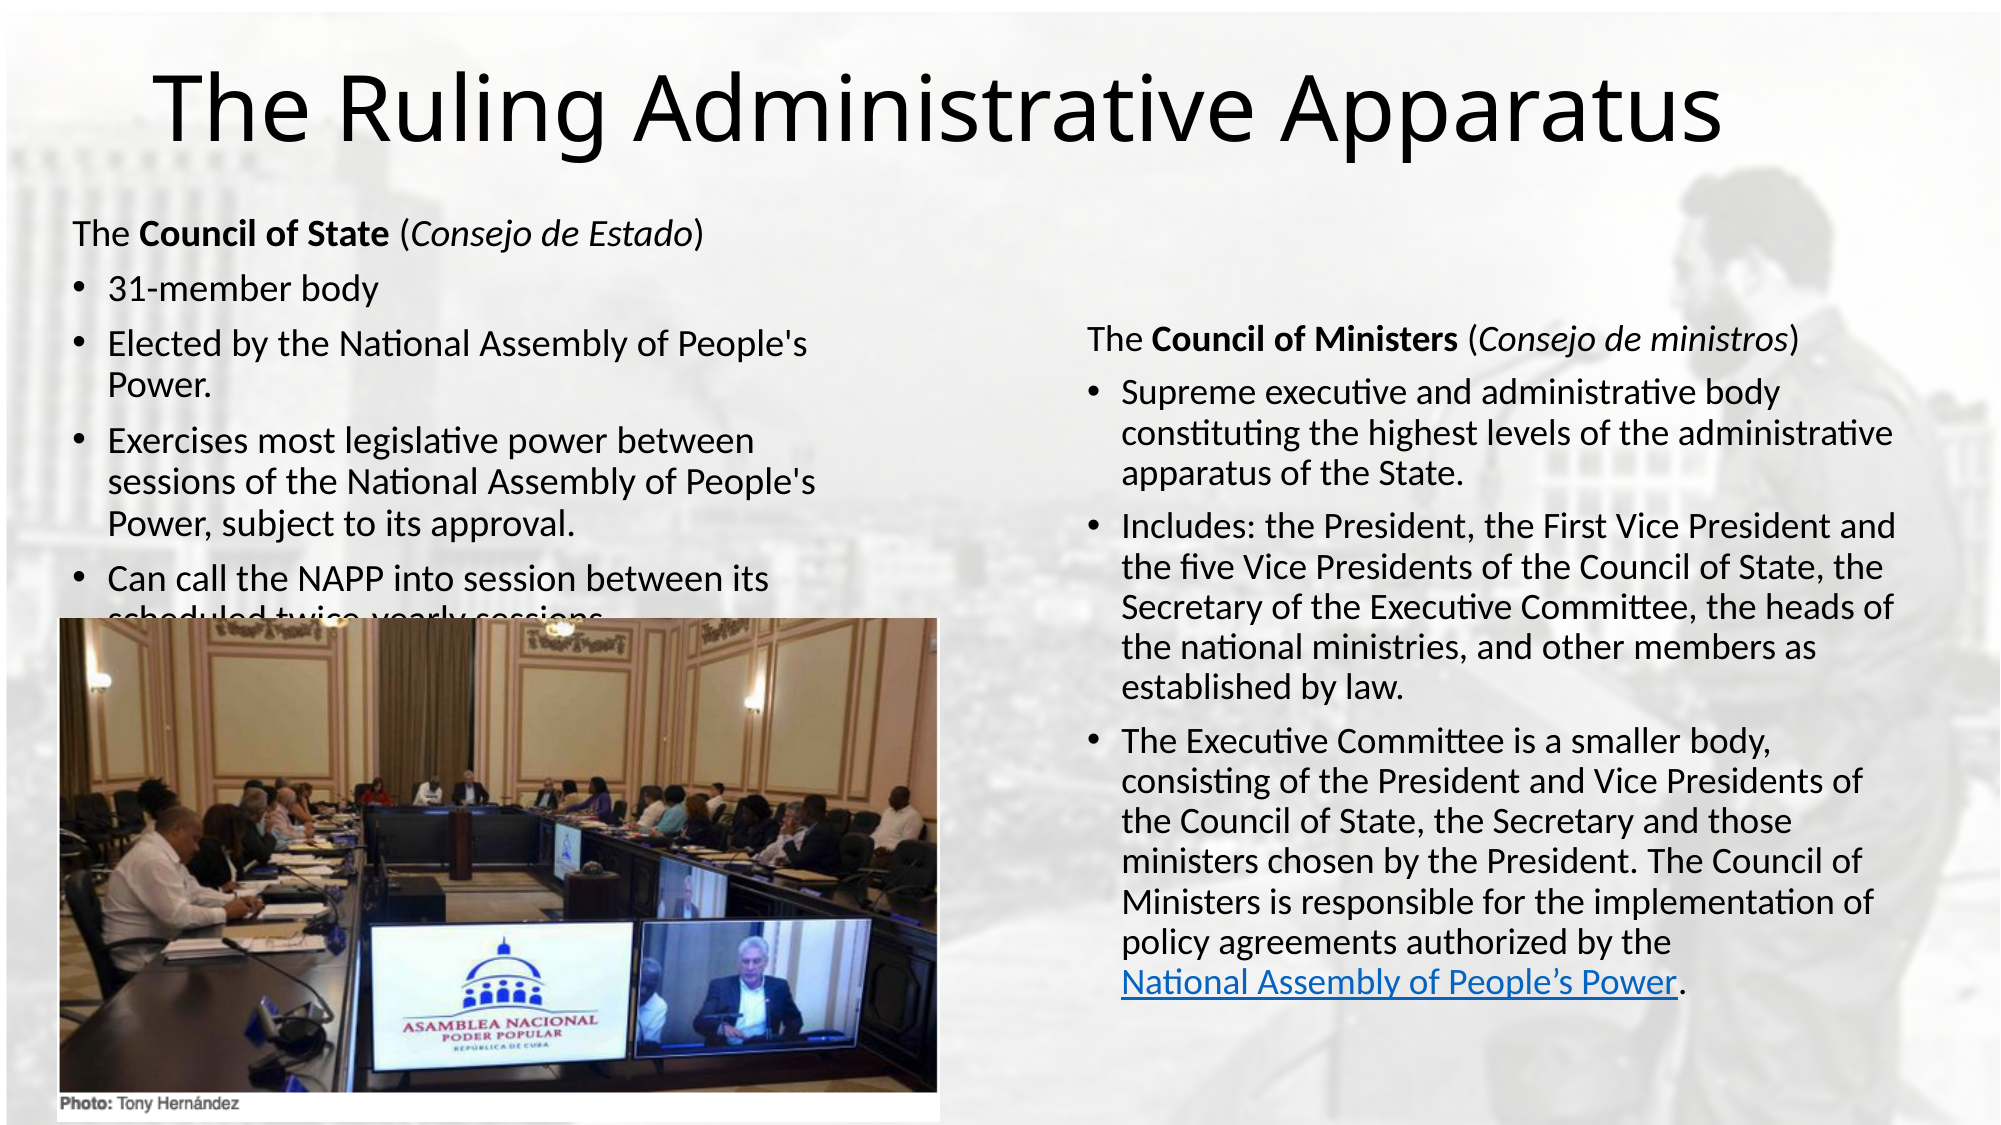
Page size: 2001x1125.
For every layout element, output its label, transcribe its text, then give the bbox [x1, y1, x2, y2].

list The Council of State (Consejo de Estado) 31-member body Elected by the National Assembly of People's Power. Exercises most legislative power between sessions of the National Assembly of People's Power, subject to its approval. Can call the NAPP into session between its scheduled twice-yearly sessions. [57, 205, 908, 618]
title The Ruling Administrative Apparatus [137, 3, 1863, 221]
picture [57, 618, 940, 1123]
list The Council of Ministers (Consejo de ministros) Supreme executive and administrative body constituting the highest levels of the administrative apparatus of the State. Includes: the President, the First Vice President and the five Vice Presidents of the Council of State, the Secretary of the Executive Committee, the heads of the national ministries, and other members as established by law. The Executive Committee is a smaller body, consisting of the President and Vice Presidents of the Council of State, the Secretary and those ministers chosen by the President. The Council of Ministers is responsible for the implementation of policy agreements authorized by the National Assembly of People’s Power. [1072, 311, 1923, 1026]
